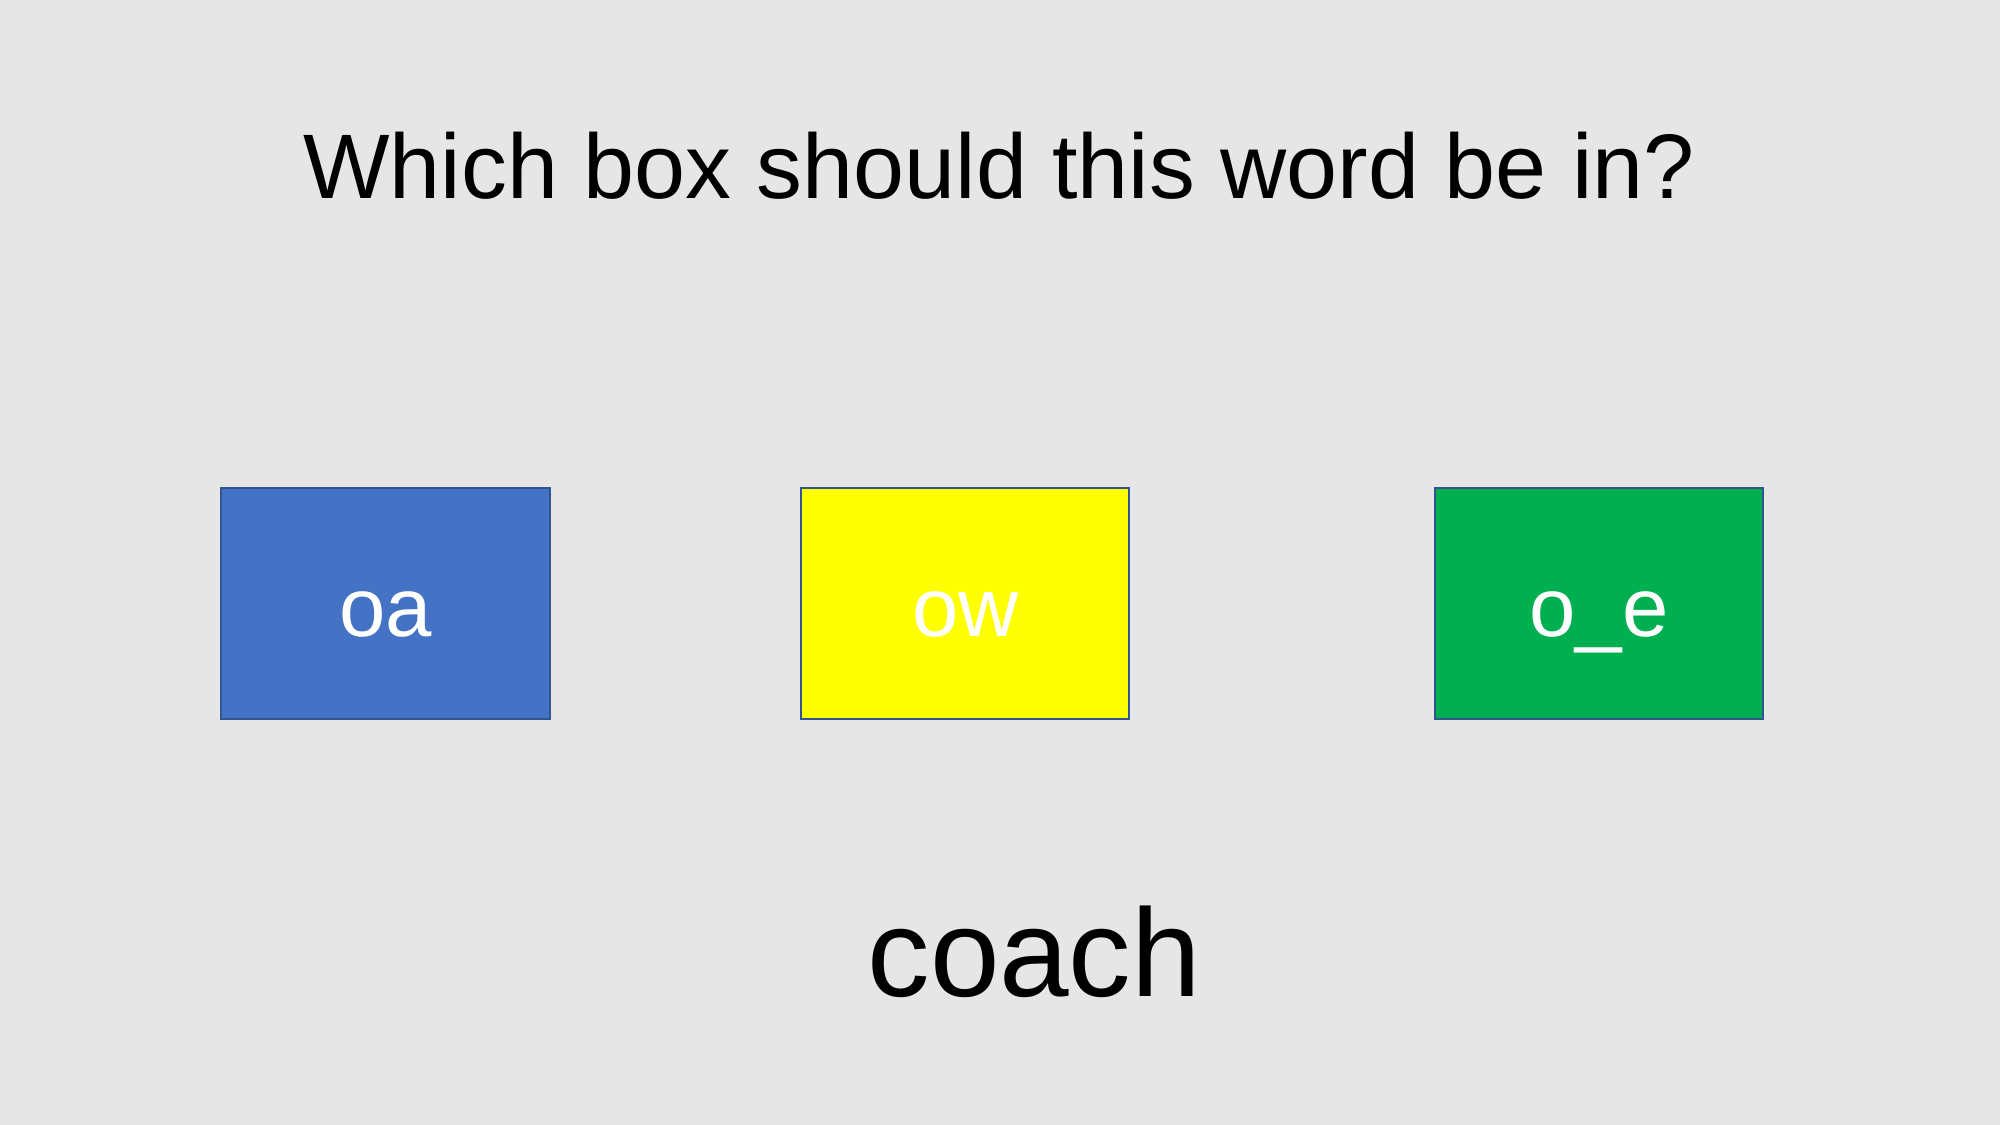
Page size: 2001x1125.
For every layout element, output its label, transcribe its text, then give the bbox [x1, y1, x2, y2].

text_box ow [800, 487, 1130, 720]
text_box coach [852, 864, 1278, 1029]
text_box oa [220, 487, 551, 720]
title Which box should this word be in? [137, 59, 1863, 278]
text_box o_e [1434, 487, 1764, 720]
